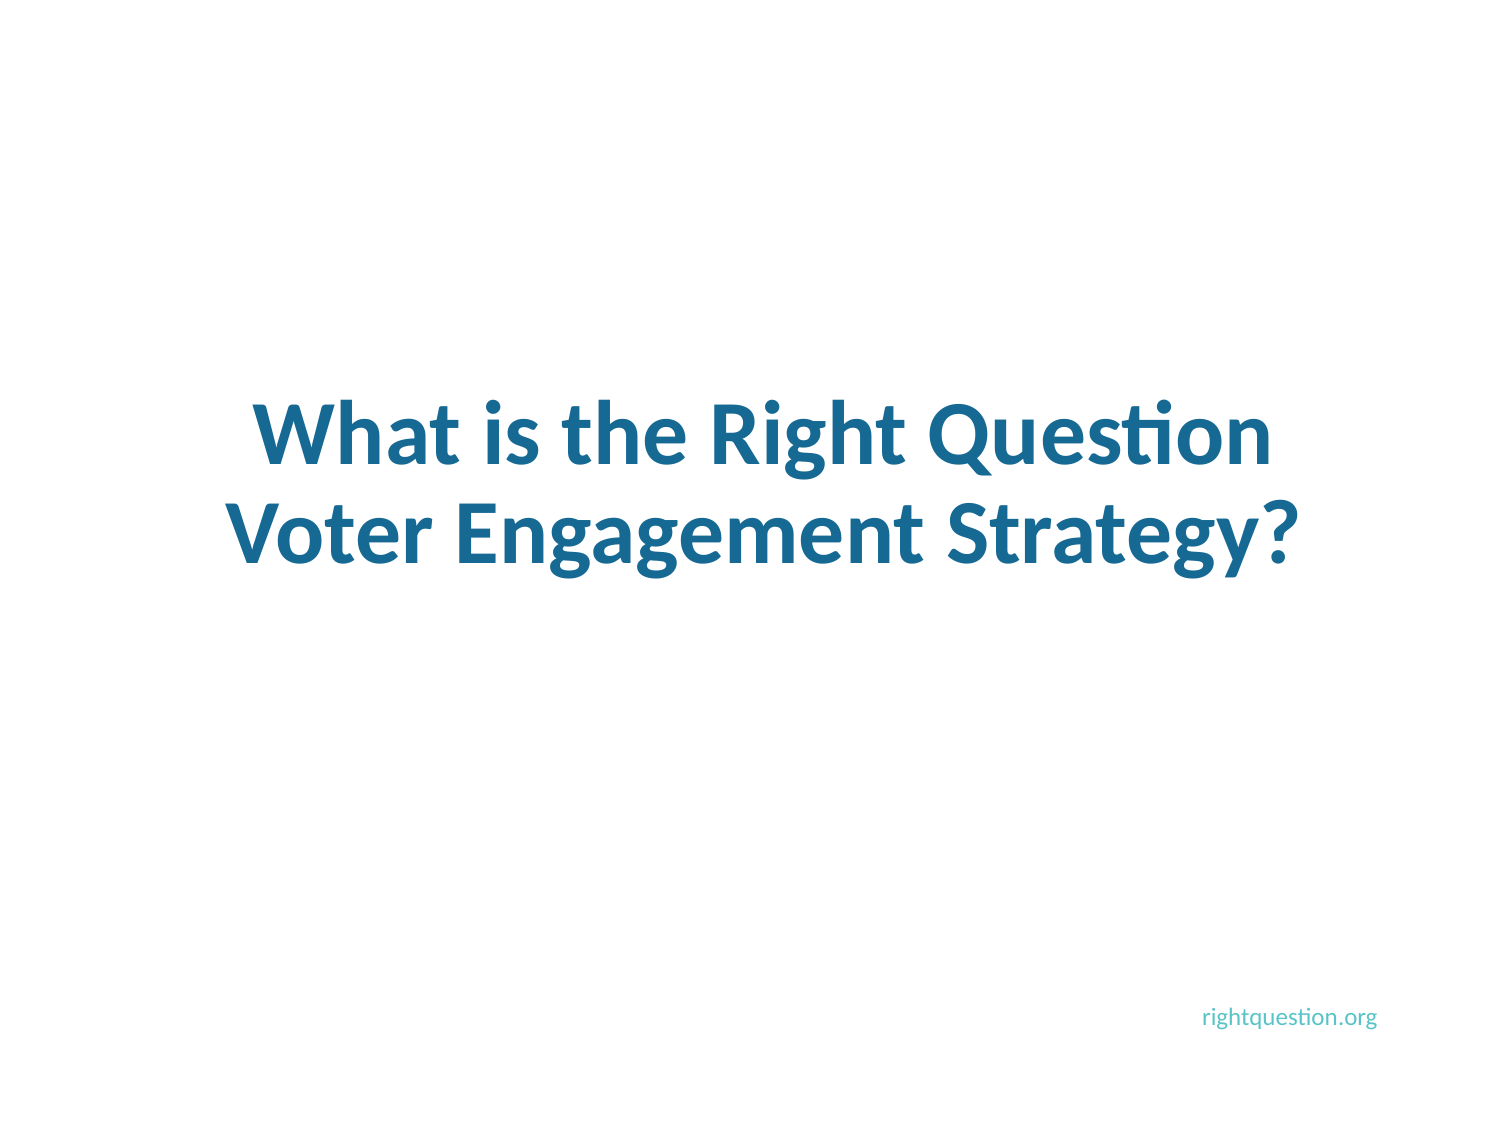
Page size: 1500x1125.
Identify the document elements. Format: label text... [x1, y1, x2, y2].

title What is the Right Question Voter Engagement Strategy? [134, 80, 1394, 889]
